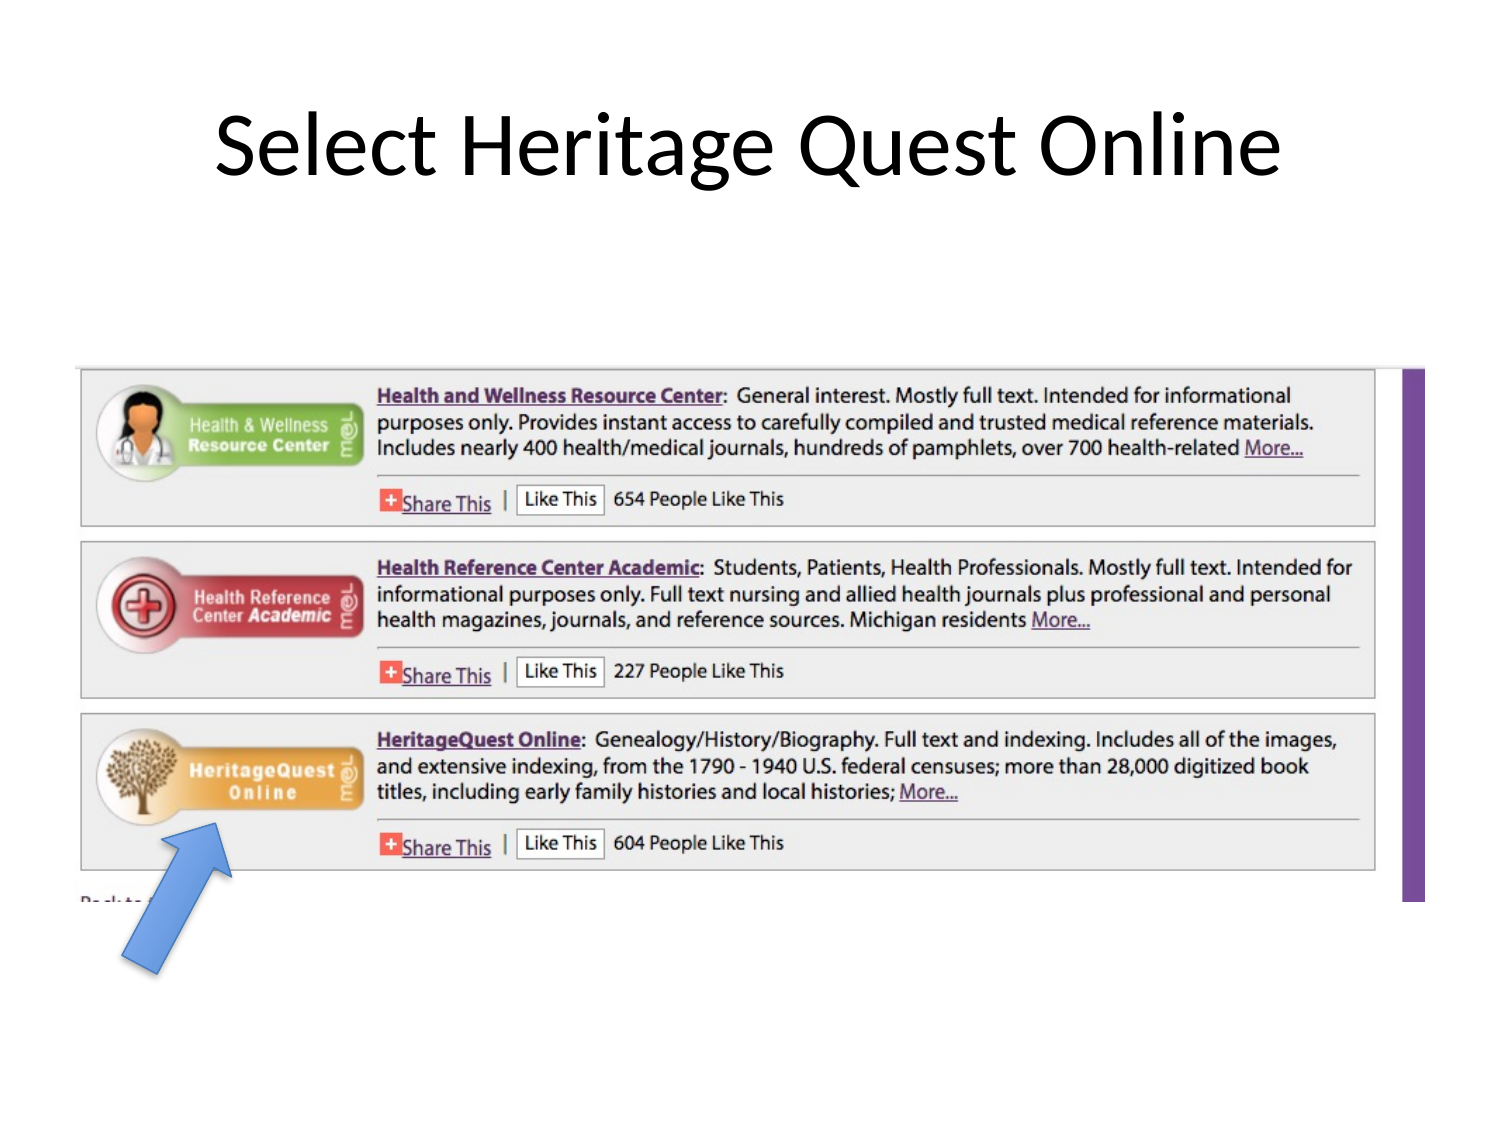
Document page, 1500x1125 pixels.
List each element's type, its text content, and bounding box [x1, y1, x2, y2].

title Select Heritage Quest Online [75, 45, 1425, 233]
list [74, 262, 1426, 1006]
